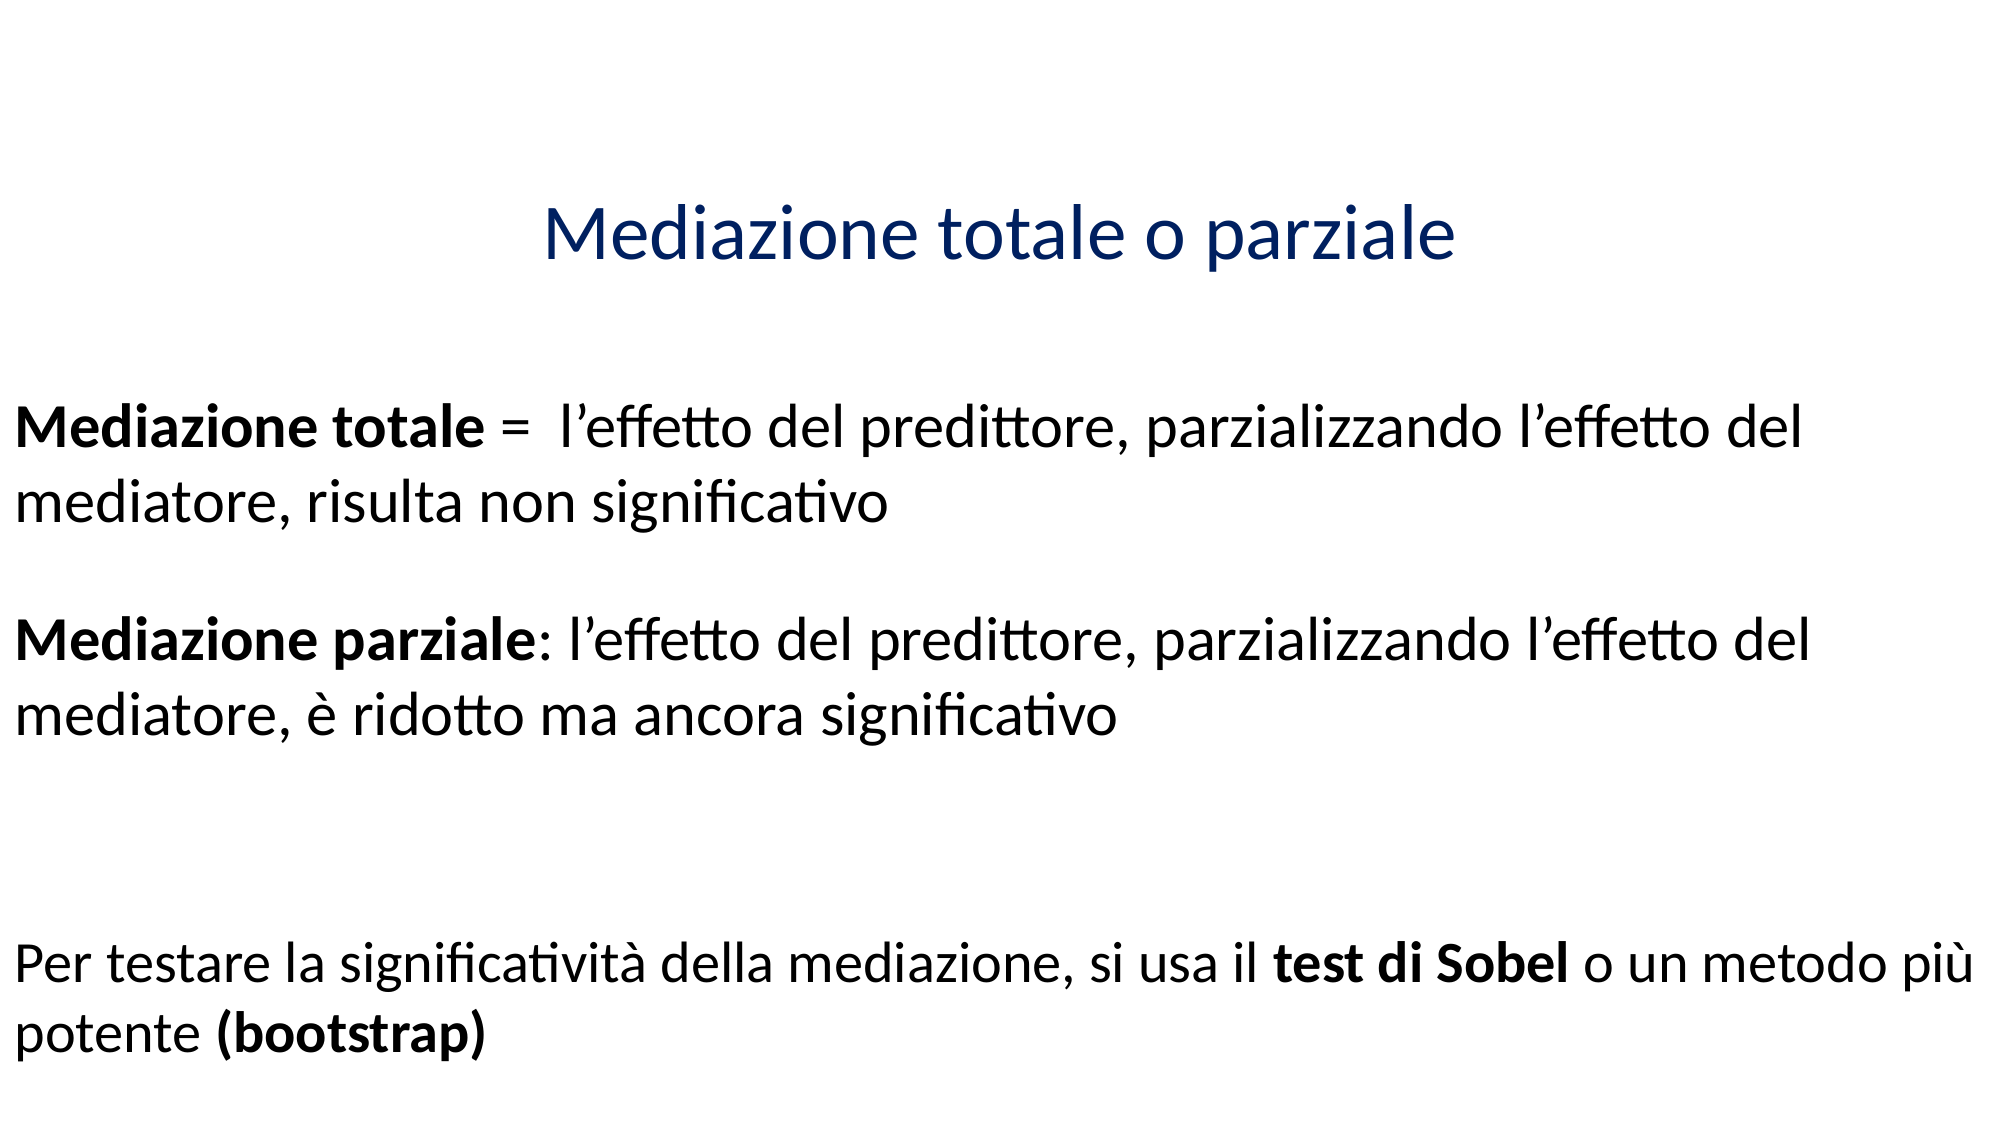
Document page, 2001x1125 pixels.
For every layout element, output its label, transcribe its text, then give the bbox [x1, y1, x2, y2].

text_box Per testare la significatività della mediazione, si usa il test di Sobel o un metodo più potente (bootstrap) [0, 916, 2000, 1072]
text_box Mediazione totale = l’effetto del predittore, parzializzando l’effetto del mediatore, risulta non significativo Mediazione parziale: l’effetto del predittore, parzializzando l’effetto del mediatore, è ridotto ma ancora significativo [0, 377, 2000, 755]
text_box Mediazione totale o parziale [0, 172, 2000, 283]
